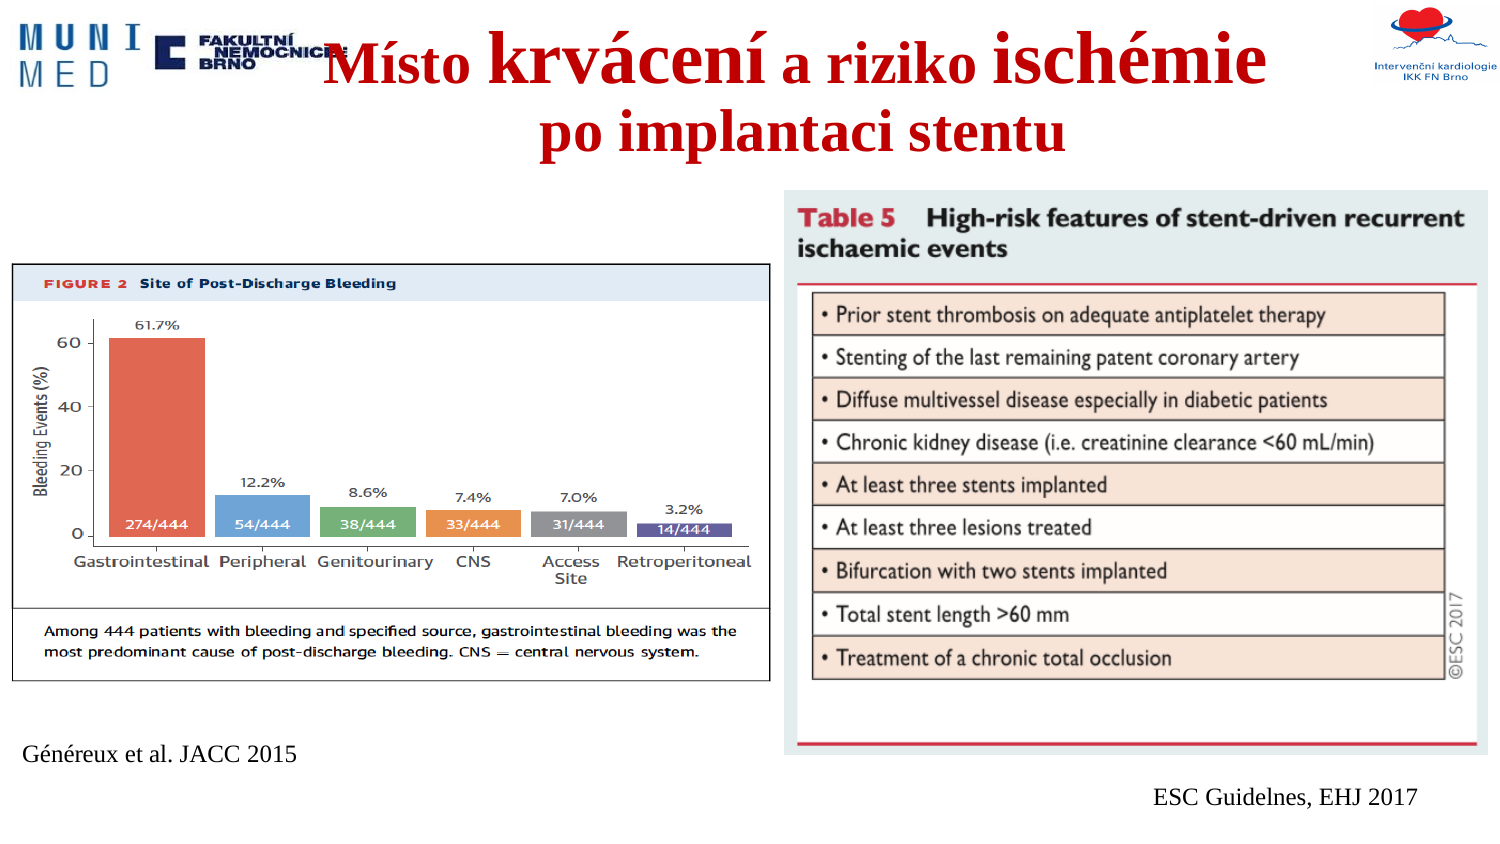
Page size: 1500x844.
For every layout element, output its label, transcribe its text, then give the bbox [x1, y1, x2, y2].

text_box Místo krvácení a riziko ischémie po implantaci stentu [235, 11, 1372, 153]
text_box ESC Guidelnes, EHJ 2017 [1138, 776, 1473, 819]
picture [10, 1, 354, 101]
text_box Généreux et al. JACC 2015 [7, 732, 573, 776]
picture [7, 260, 776, 685]
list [784, 190, 1488, 755]
